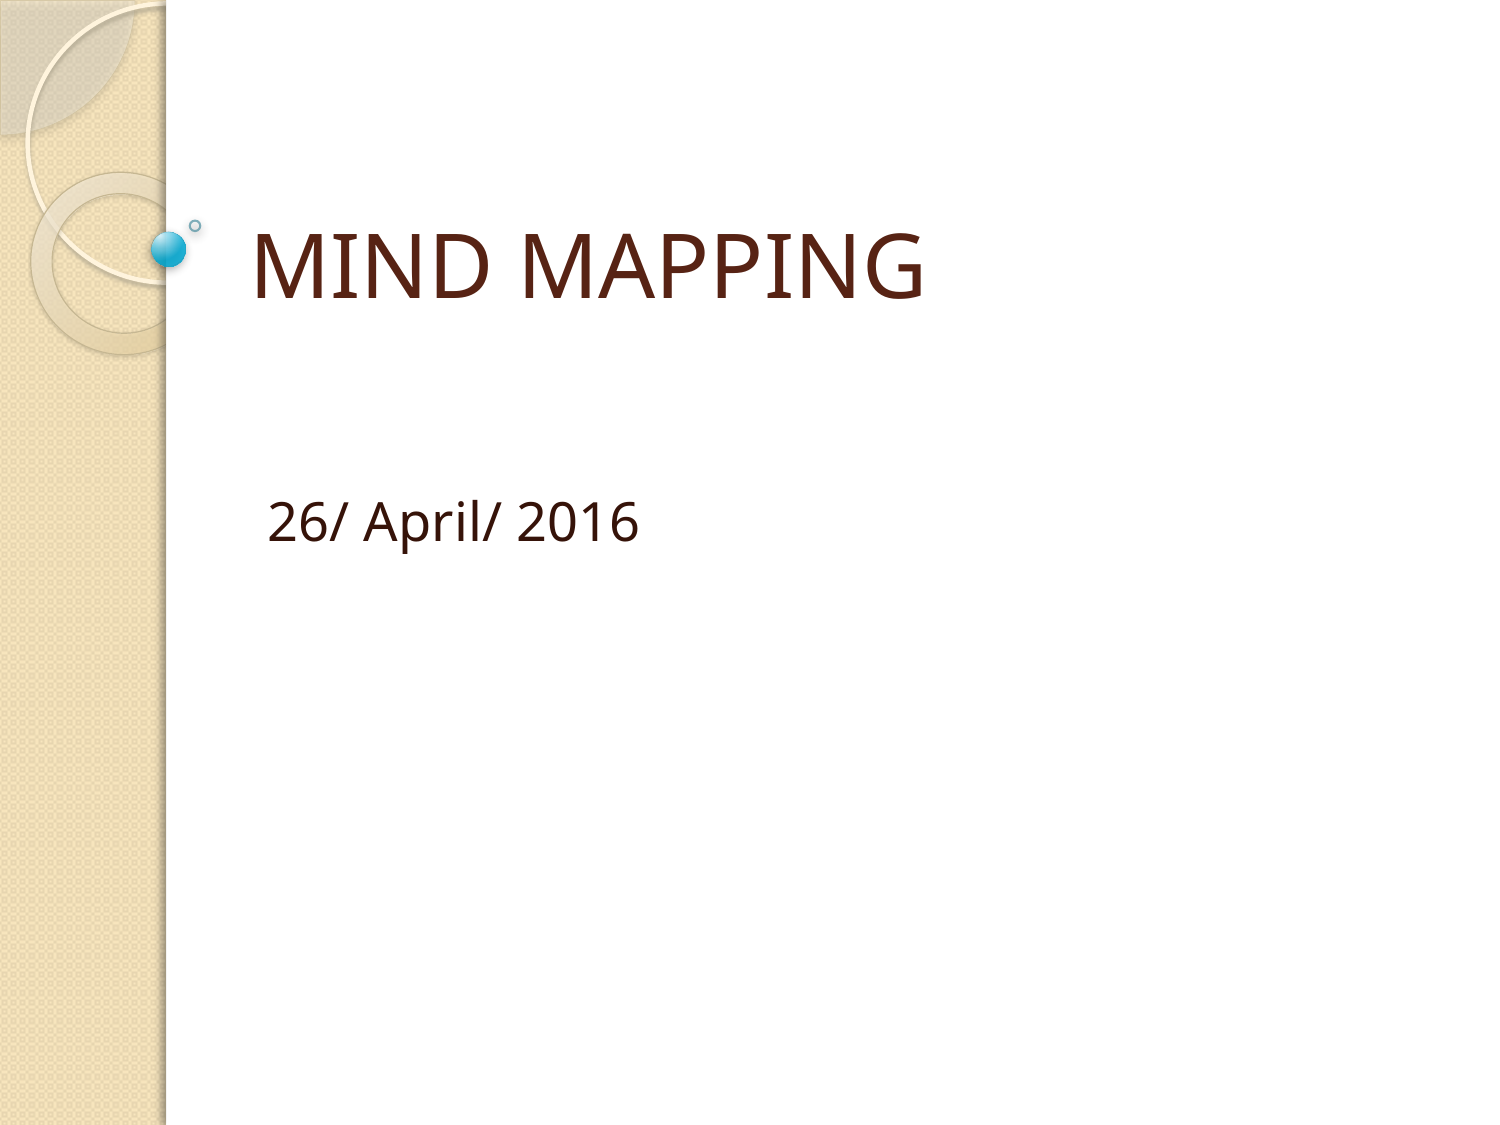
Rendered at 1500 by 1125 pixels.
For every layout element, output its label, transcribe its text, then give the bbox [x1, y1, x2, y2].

subtitle 26/ April/ 2016 [234, 410, 1450, 698]
title MIND MAPPING [234, 82, 1450, 324]
